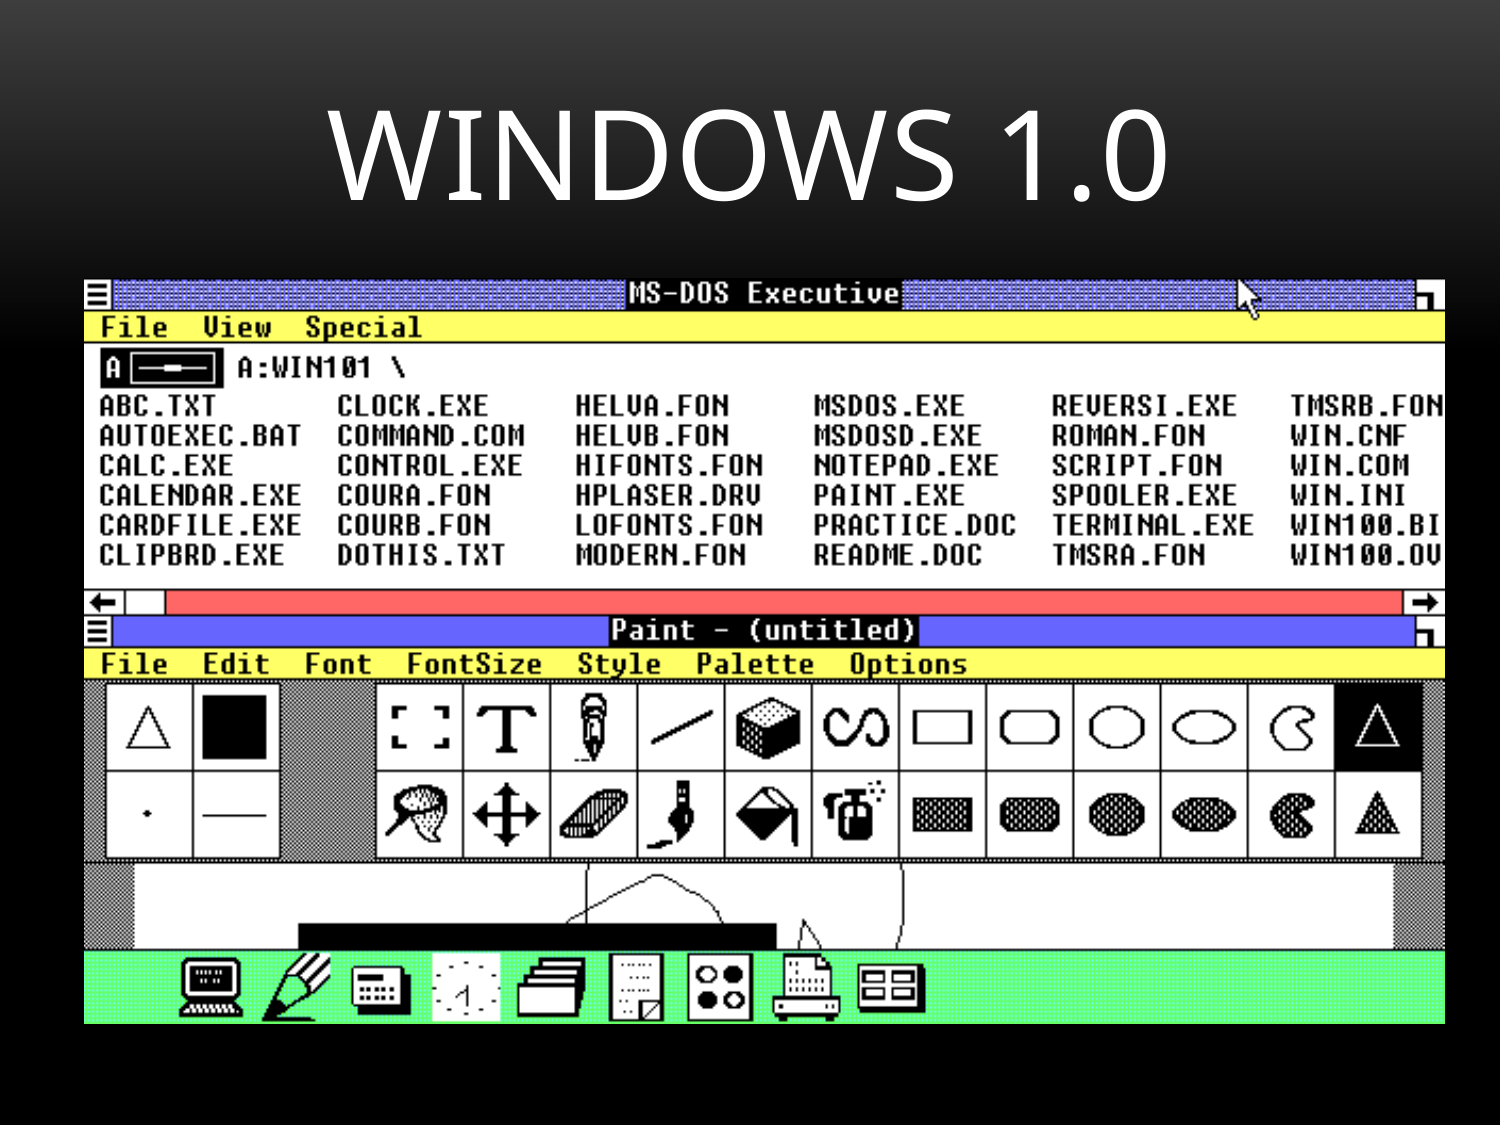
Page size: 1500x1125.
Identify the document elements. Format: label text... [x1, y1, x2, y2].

picture [0, 0, 1500, 1125]
title WINDOWS 1.0 [99, 45, 1400, 233]
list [83, 278, 1446, 1024]
